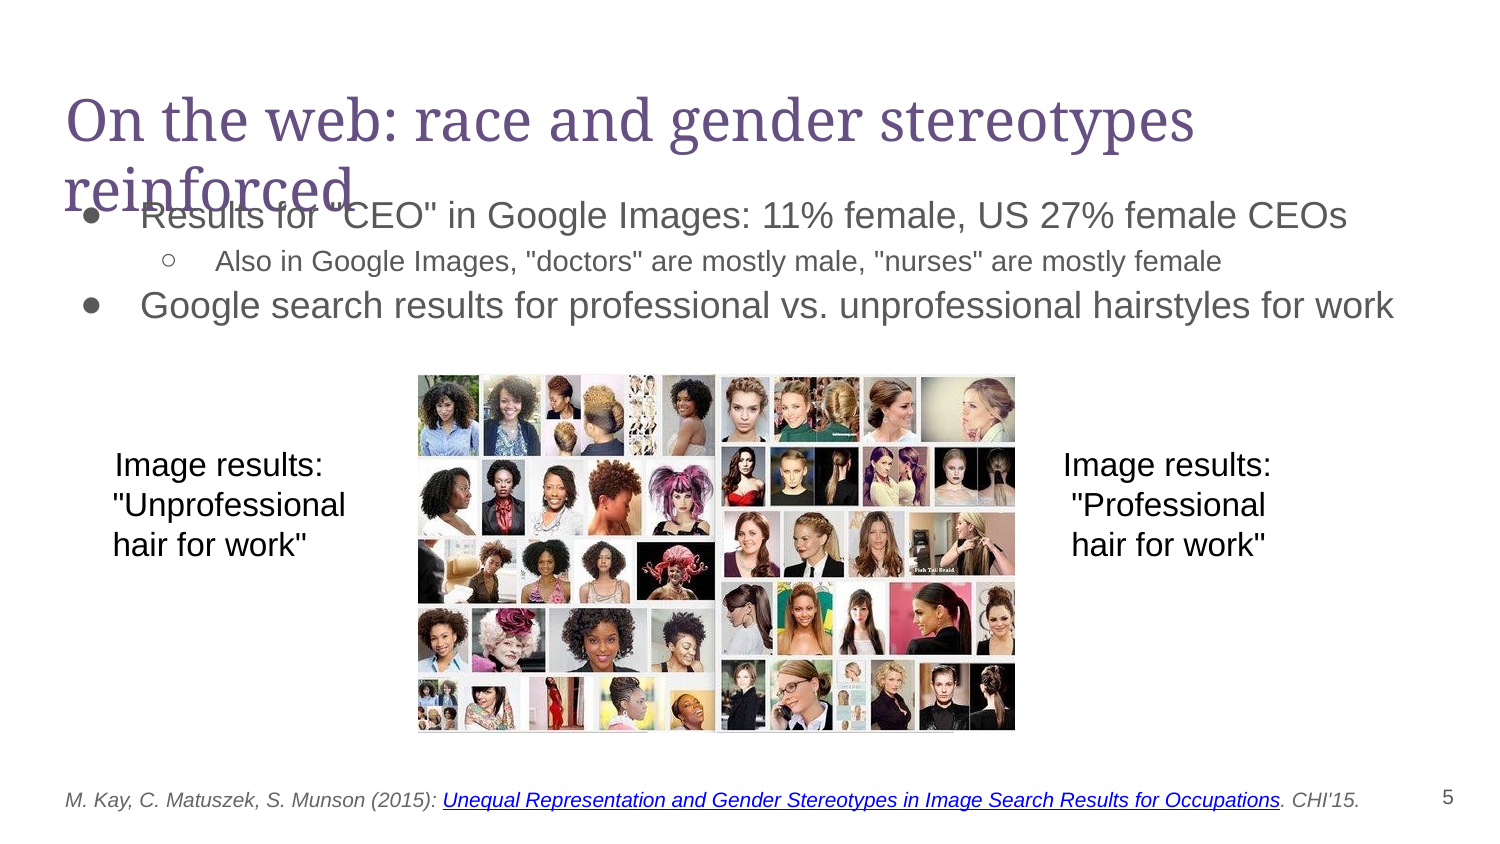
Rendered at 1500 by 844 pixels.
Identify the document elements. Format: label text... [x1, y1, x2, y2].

text_box [418, 374, 1015, 733]
text_box Image results: "Unprofessional hair for work" [112, 442, 373, 544]
title On the web: race and gender stereotypes reinforced [63, 82, 1370, 167]
text_box M. Kay, C. Matuszek, S. Munson (2015): Unequal Representation and Gender Stereotypes in Image Search Results for Occupations. CHI'15. [63, 787, 1370, 810]
text_box Image results: "Professional hair for work" [1060, 442, 1321, 544]
slide_number ‹#› [1426, 783, 1457, 806]
text_box Results for "CEO" in Google Images: 11% female, US 27% female CEOs Also in Google Images, "doctors" are mostly male, "nurses" are mostly female Google search results for professional vs. unprofessional hairstyles for work [77, 190, 1398, 321]
